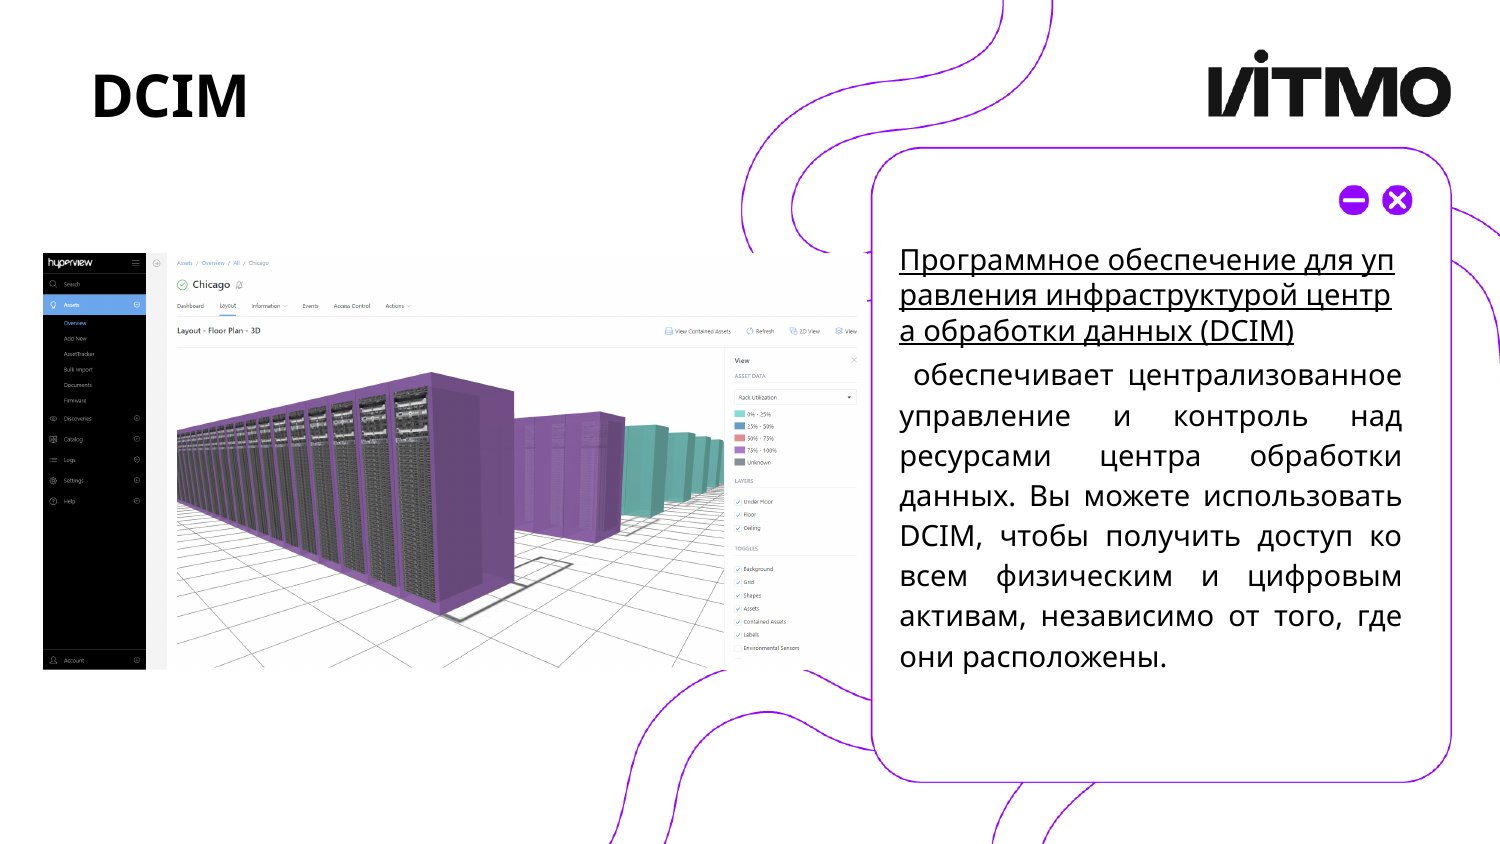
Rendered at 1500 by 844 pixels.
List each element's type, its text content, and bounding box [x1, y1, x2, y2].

picture [0, 0, 1500, 844]
title DCIM [75, 50, 1108, 137]
text_box Программное обеспечение для управления инфраструктурой центра обработки данных (DCIM) обеспечивает централизованное управление и контроль над ресурсами центра обработки данных. Вы можете использовать DCIM, чтобы получить доступ ко всем физическим и цифровым активам, независимо от того, где они расположены. [884, 220, 1418, 766]
